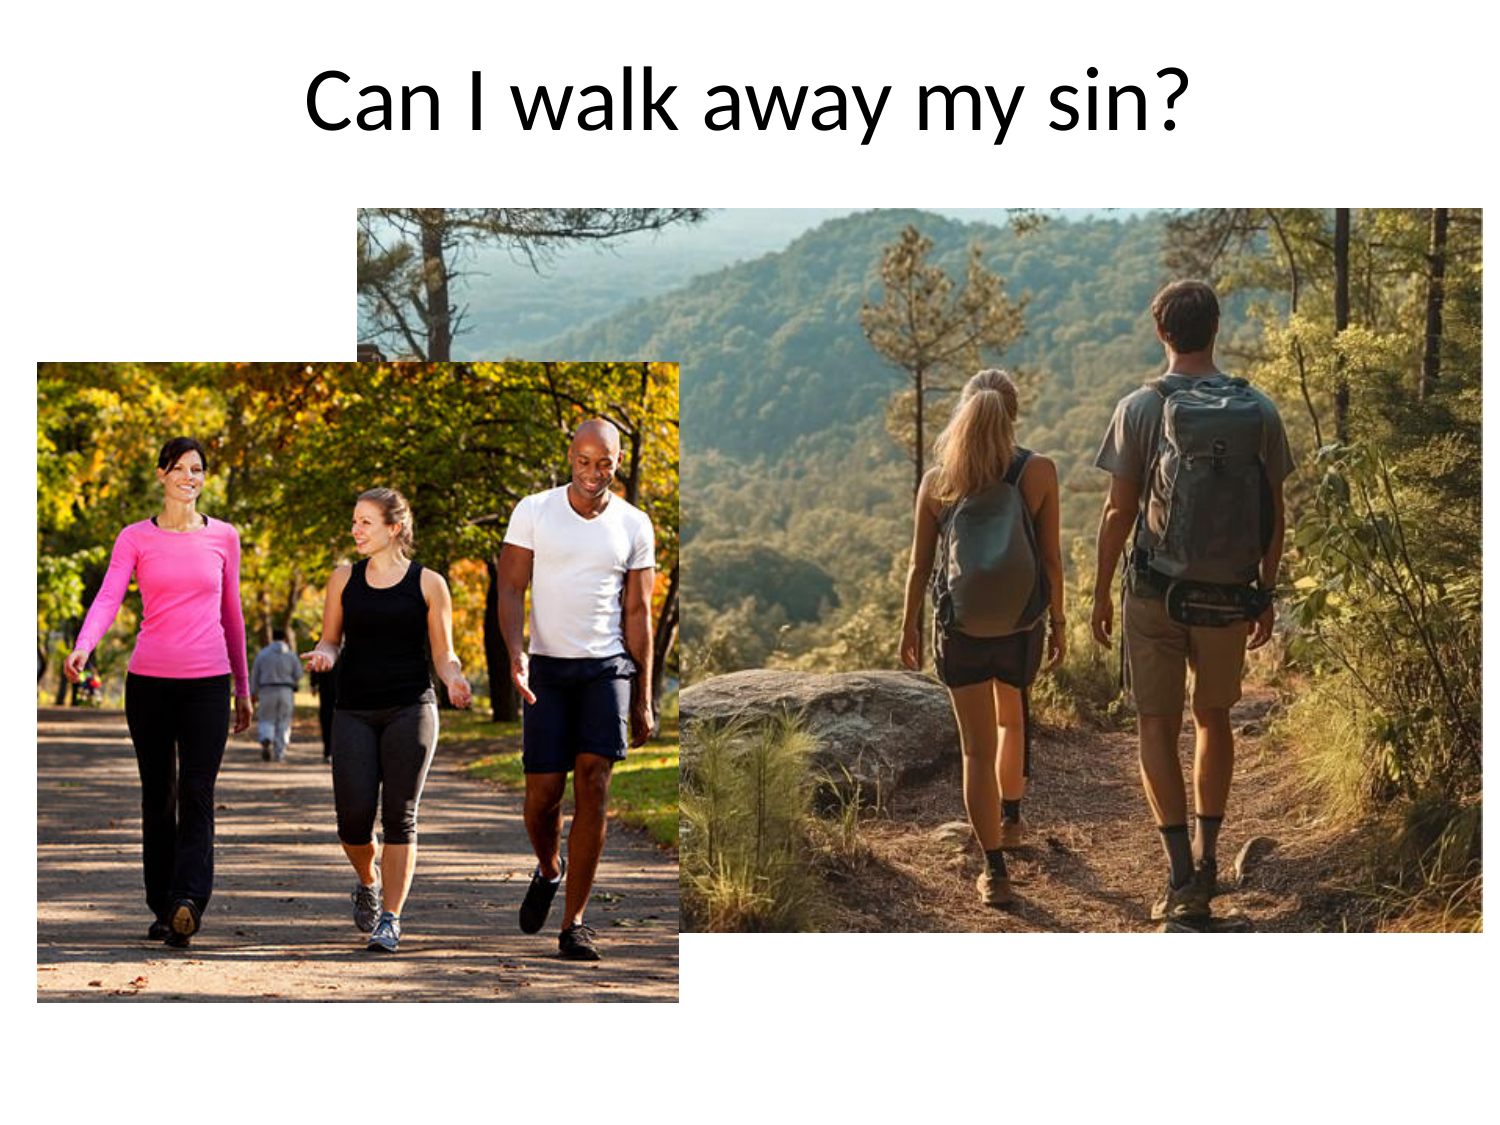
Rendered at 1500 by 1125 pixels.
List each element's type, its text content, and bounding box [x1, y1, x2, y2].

picture [37, 207, 1483, 1004]
title Can I walk away my sin? [0, 0, 1500, 188]
